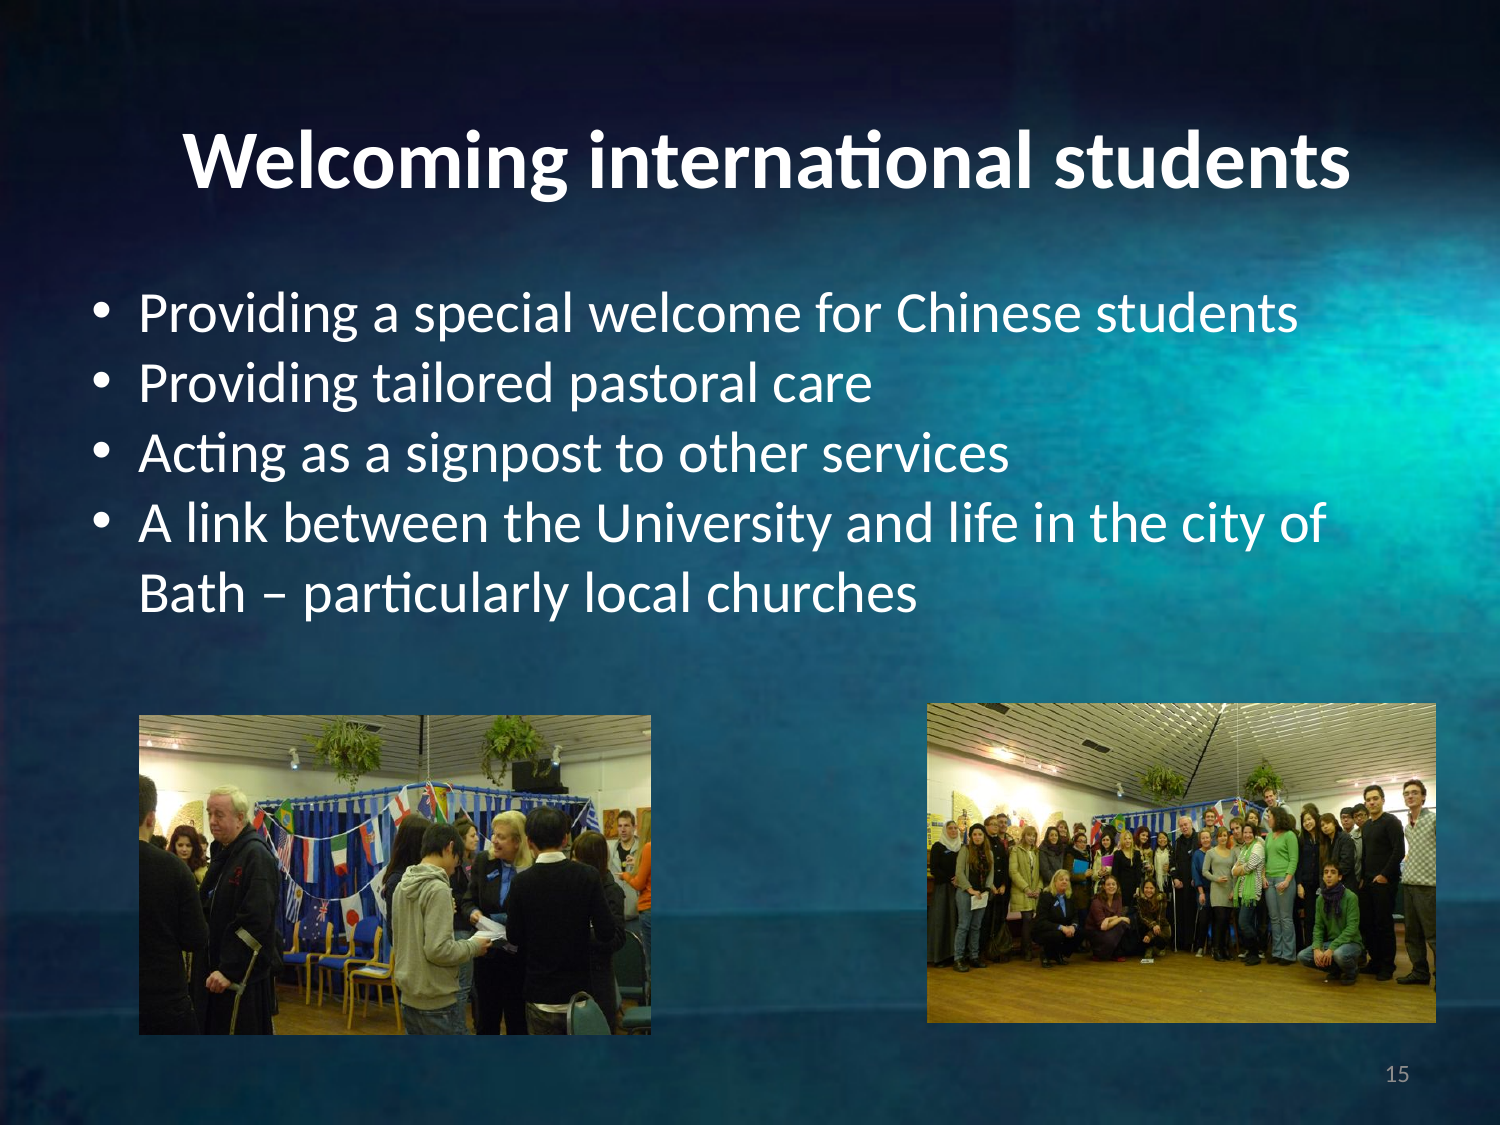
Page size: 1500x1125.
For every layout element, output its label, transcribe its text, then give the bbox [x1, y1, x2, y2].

text_box Providing a special welcome for Chinese students Providing tailored pastoral care Acting as a signpost to other services A link between the University and life in the city of Bath – particularly local churches [76, 267, 1436, 632]
title Welcoming international students [112, 30, 1424, 267]
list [926, 703, 1436, 1023]
slide_number 15 [1074, 1042, 1425, 1103]
picture [0, 0, 1500, 1125]
